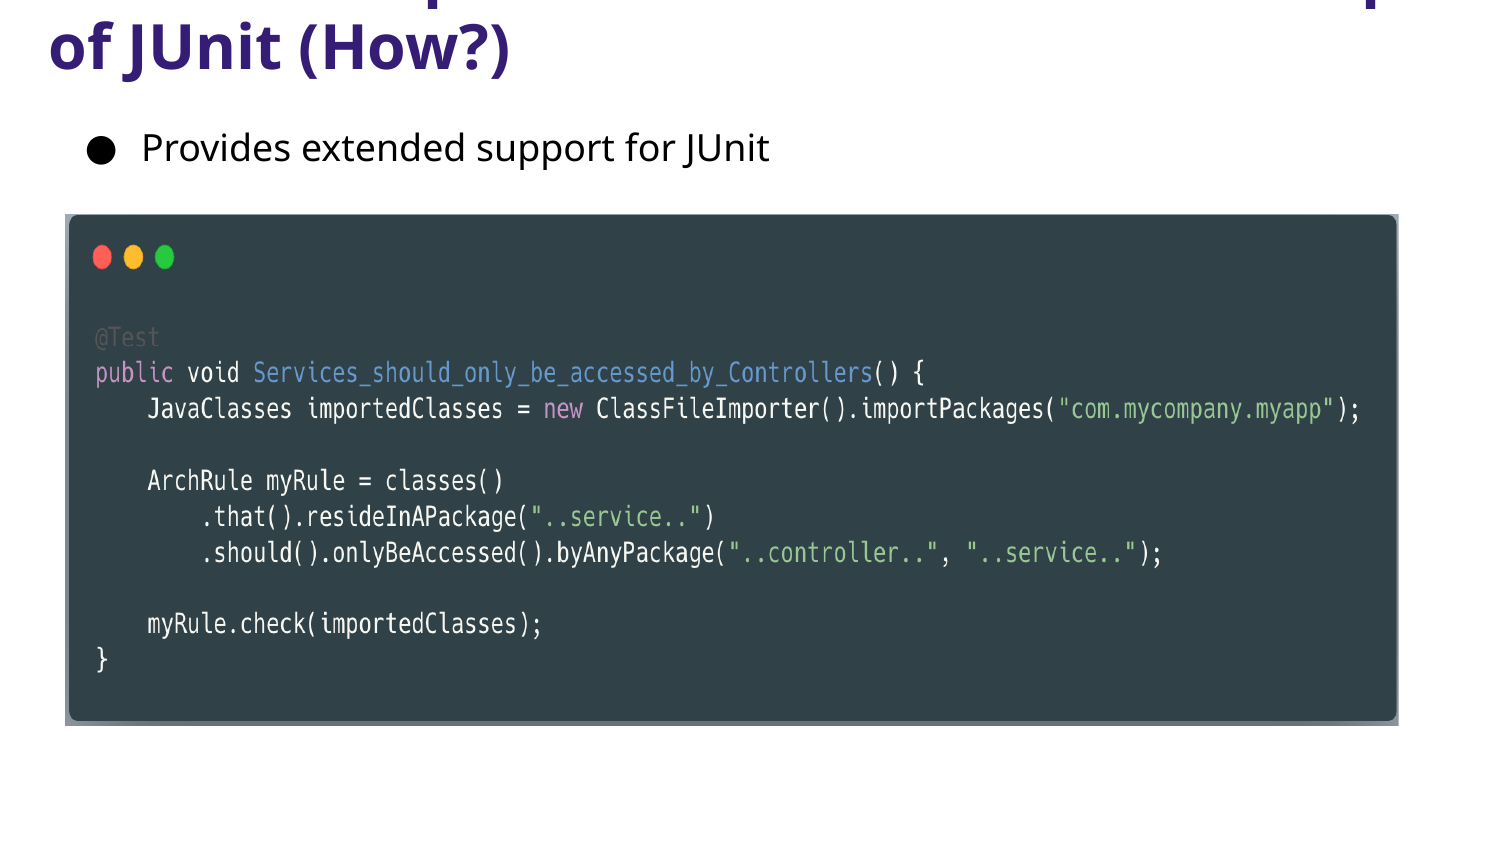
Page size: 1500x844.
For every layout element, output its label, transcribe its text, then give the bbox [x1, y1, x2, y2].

title ArchUnit imposes constraints with the help of JUnit (How?) [33, 11, 1432, 173]
list Provides extended support for JUnit [51, 102, 1449, 752]
picture [64, 214, 1399, 726]
